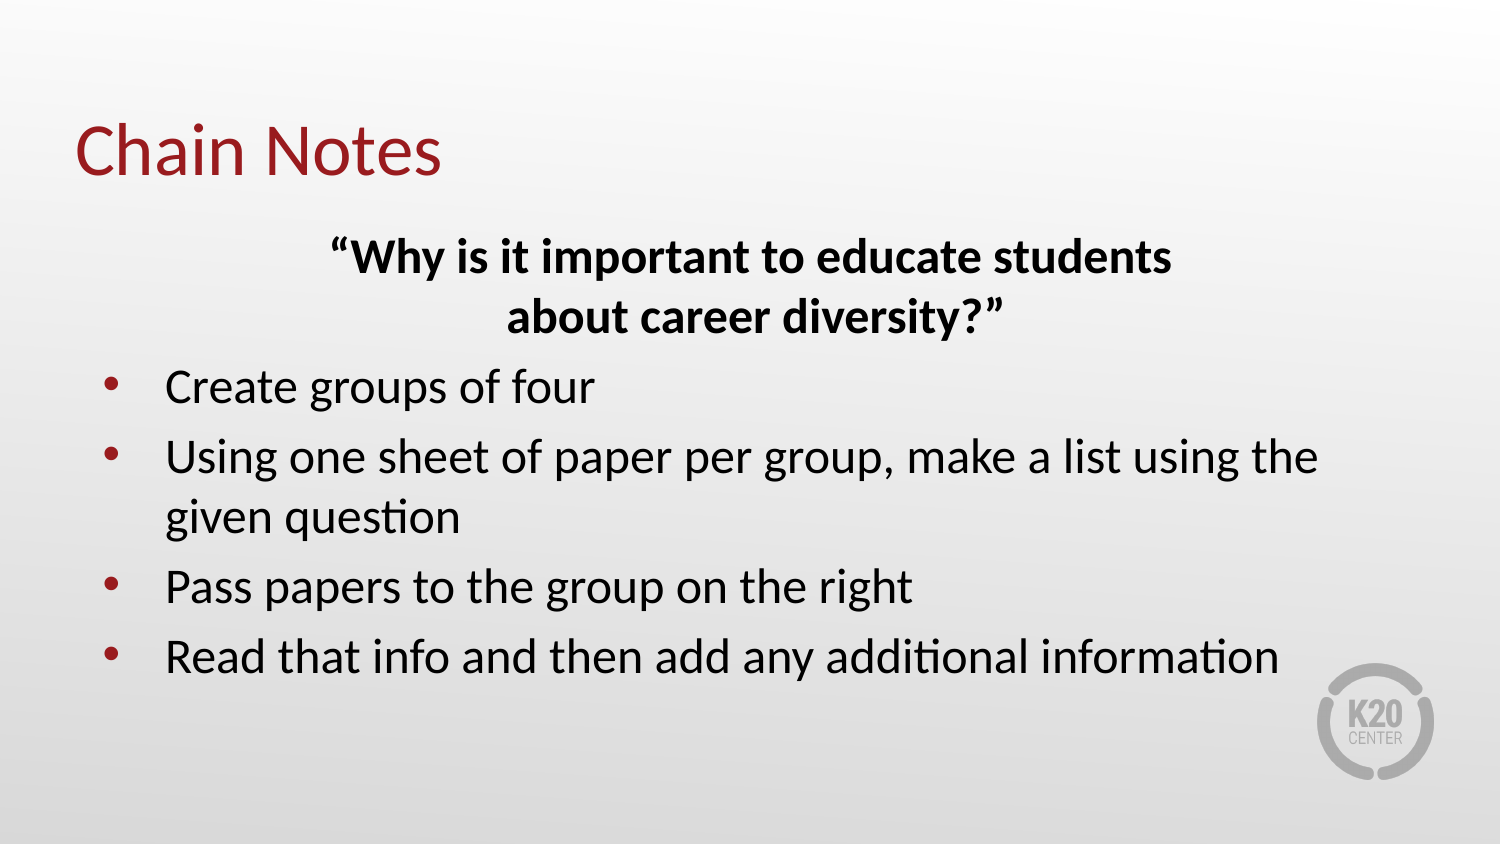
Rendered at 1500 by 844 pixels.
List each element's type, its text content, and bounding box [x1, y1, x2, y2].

picture [1300, 646, 1451, 797]
list “Why is it important to educate students about career diversity?” Create groups of four Using one sheet of paper per group, make a list using the given question Pass papers to the group on the right Read that info and then add any additional information [75, 216, 1425, 782]
title Chain Notes [75, 49, 1425, 191]
